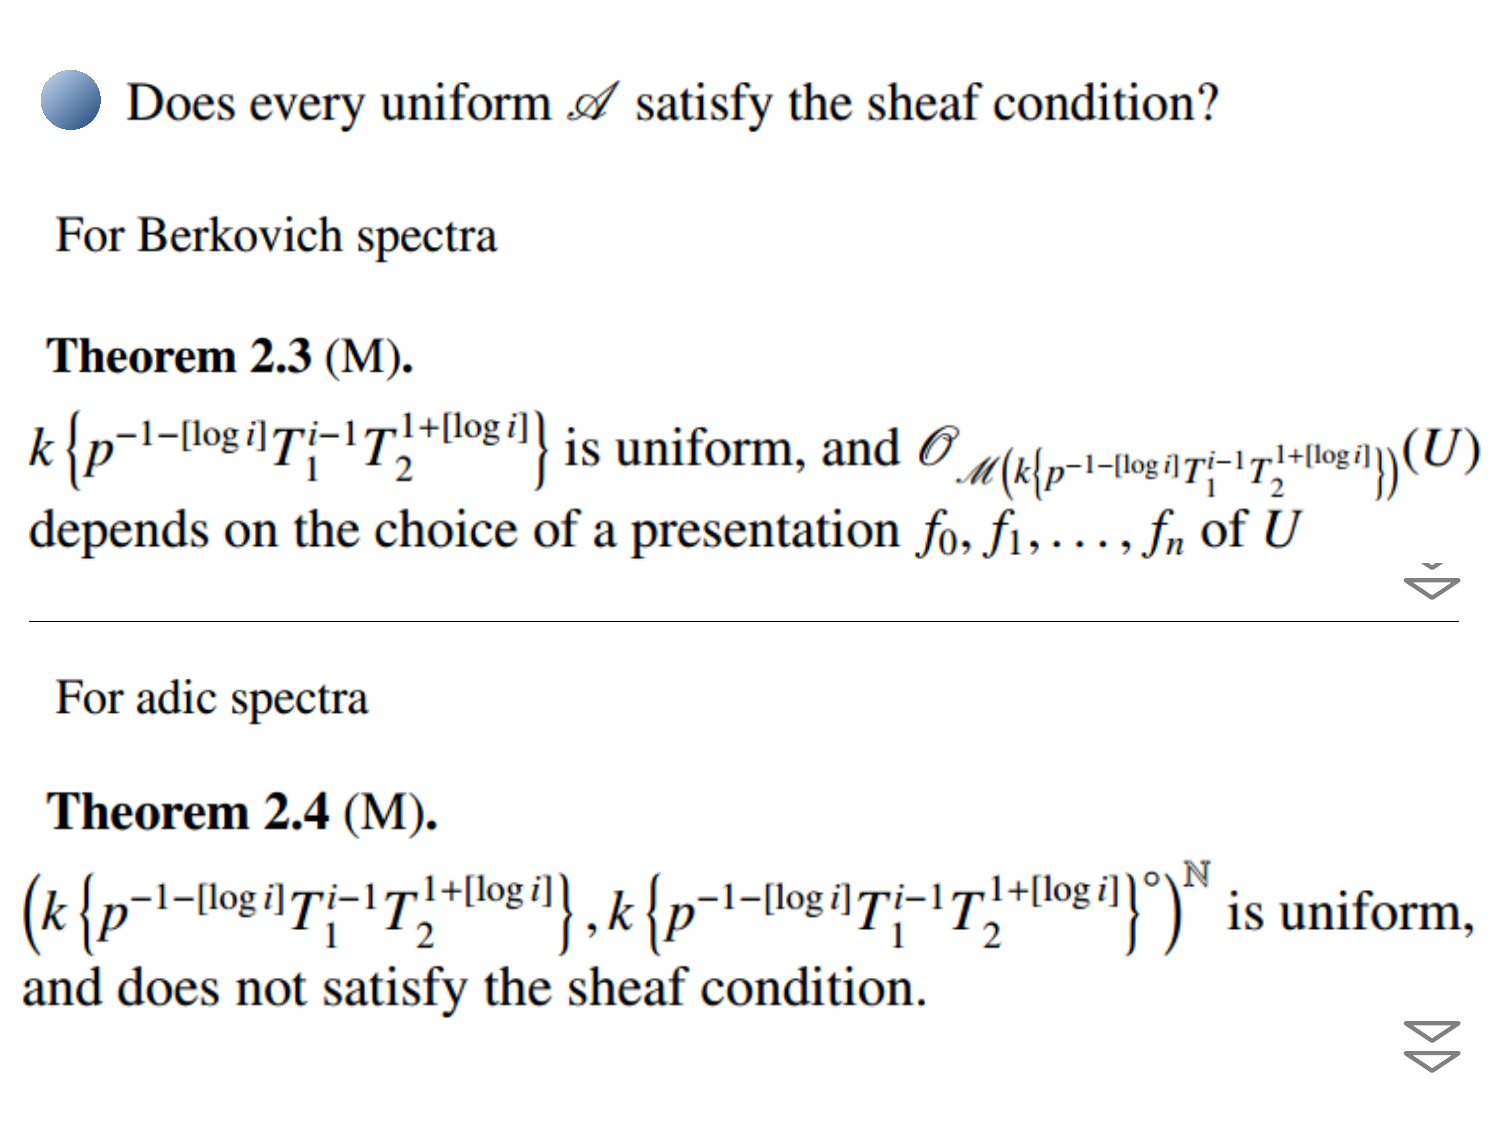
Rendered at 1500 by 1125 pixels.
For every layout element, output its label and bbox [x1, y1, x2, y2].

picture [41, 332, 420, 385]
picture [19, 787, 1483, 1024]
picture [52, 676, 373, 729]
text_box [1403, 1051, 1461, 1073]
picture [22, 399, 1483, 563]
text_box [1415, 1032, 1450, 1043]
text_box [1403, 578, 1461, 600]
picture [124, 77, 1224, 138]
picture [52, 213, 503, 268]
text_box [39, 68, 103, 132]
